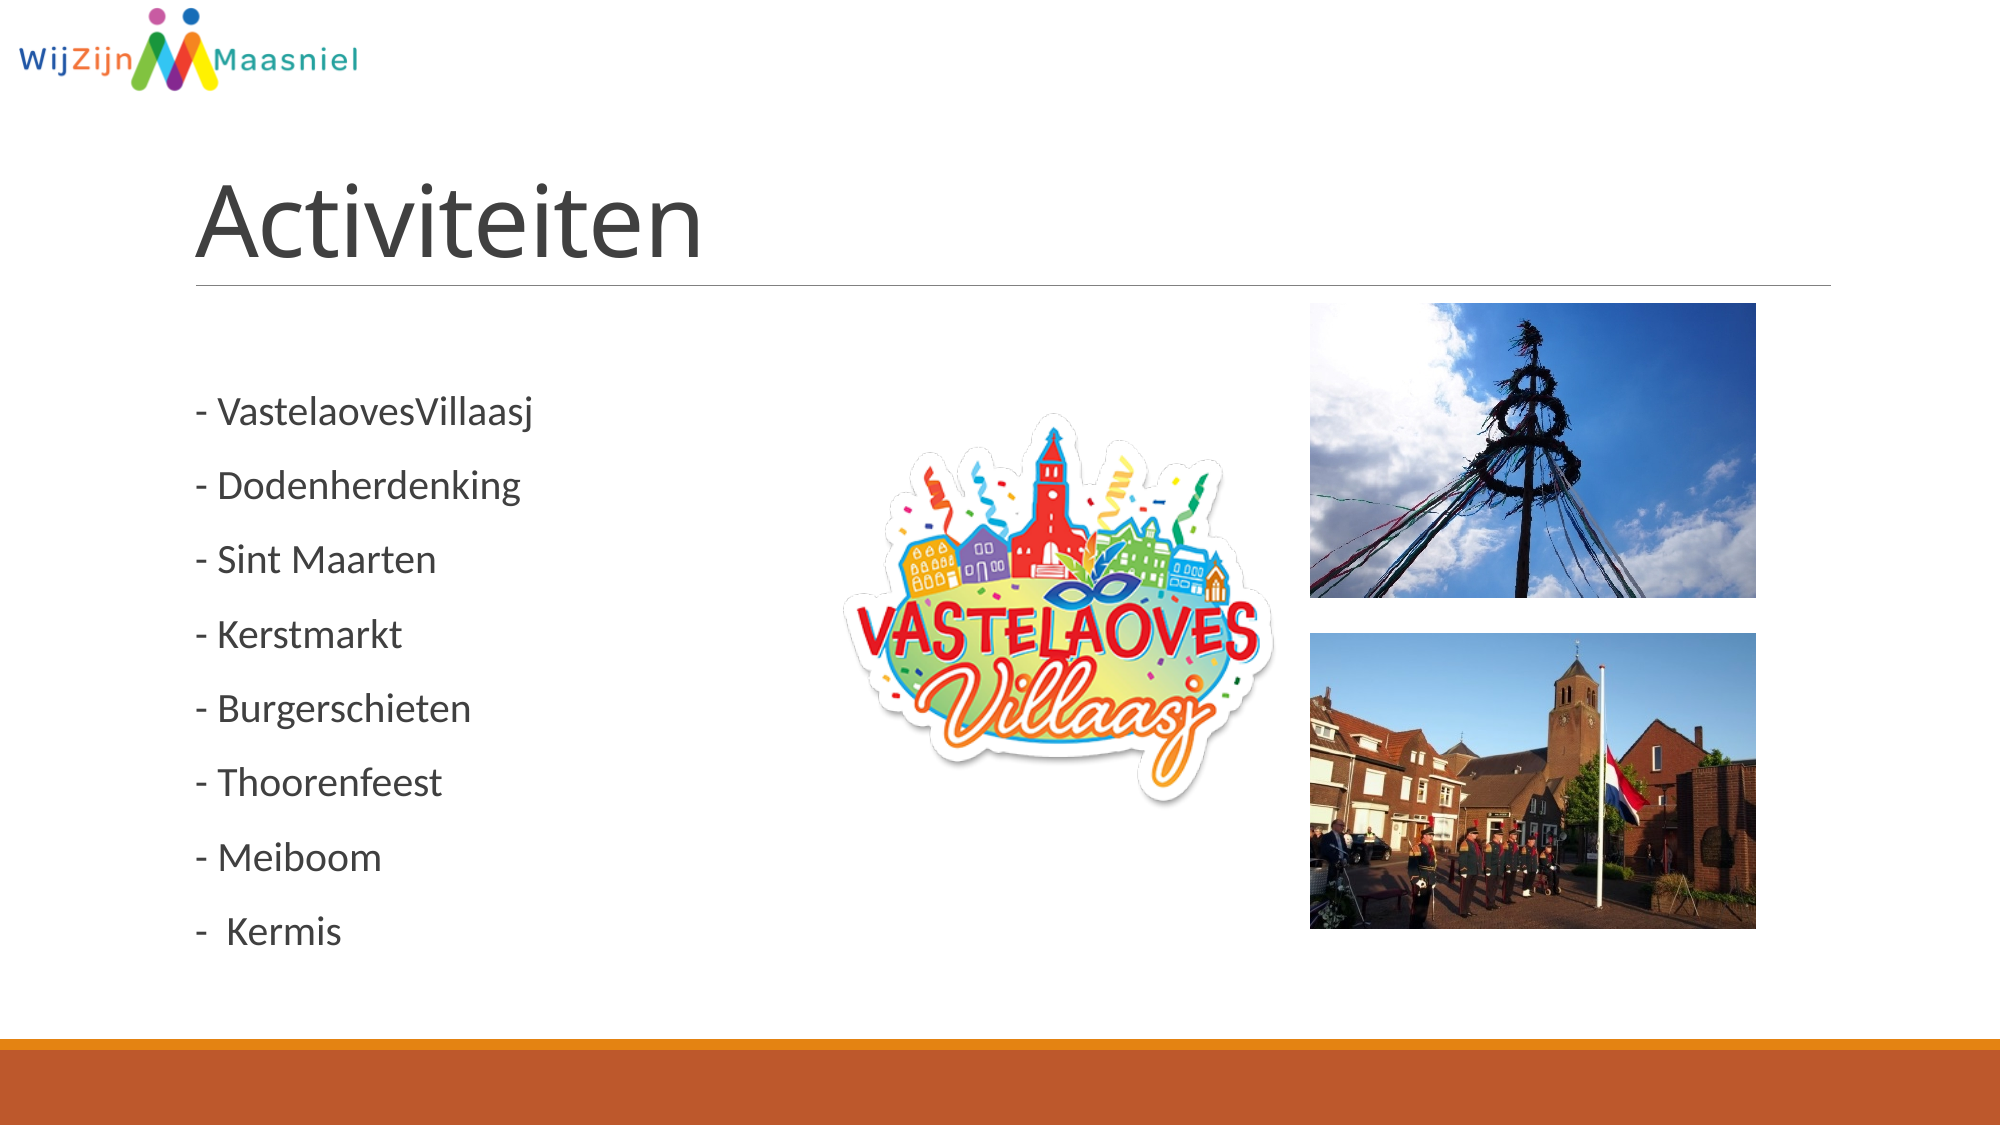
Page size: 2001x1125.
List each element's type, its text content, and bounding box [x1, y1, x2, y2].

list - VastelaovesVillaasj - Dodenherdenking - Sint Maarten - Kerstmarkt - Burgerschieten - Thoorenfeest - Meiboom - Kermis [180, 302, 1830, 963]
picture [1309, 302, 1761, 606]
picture [0, 0, 368, 105]
picture [833, 403, 1285, 812]
title Activiteiten [180, 47, 1830, 285]
picture [1309, 632, 1761, 936]
